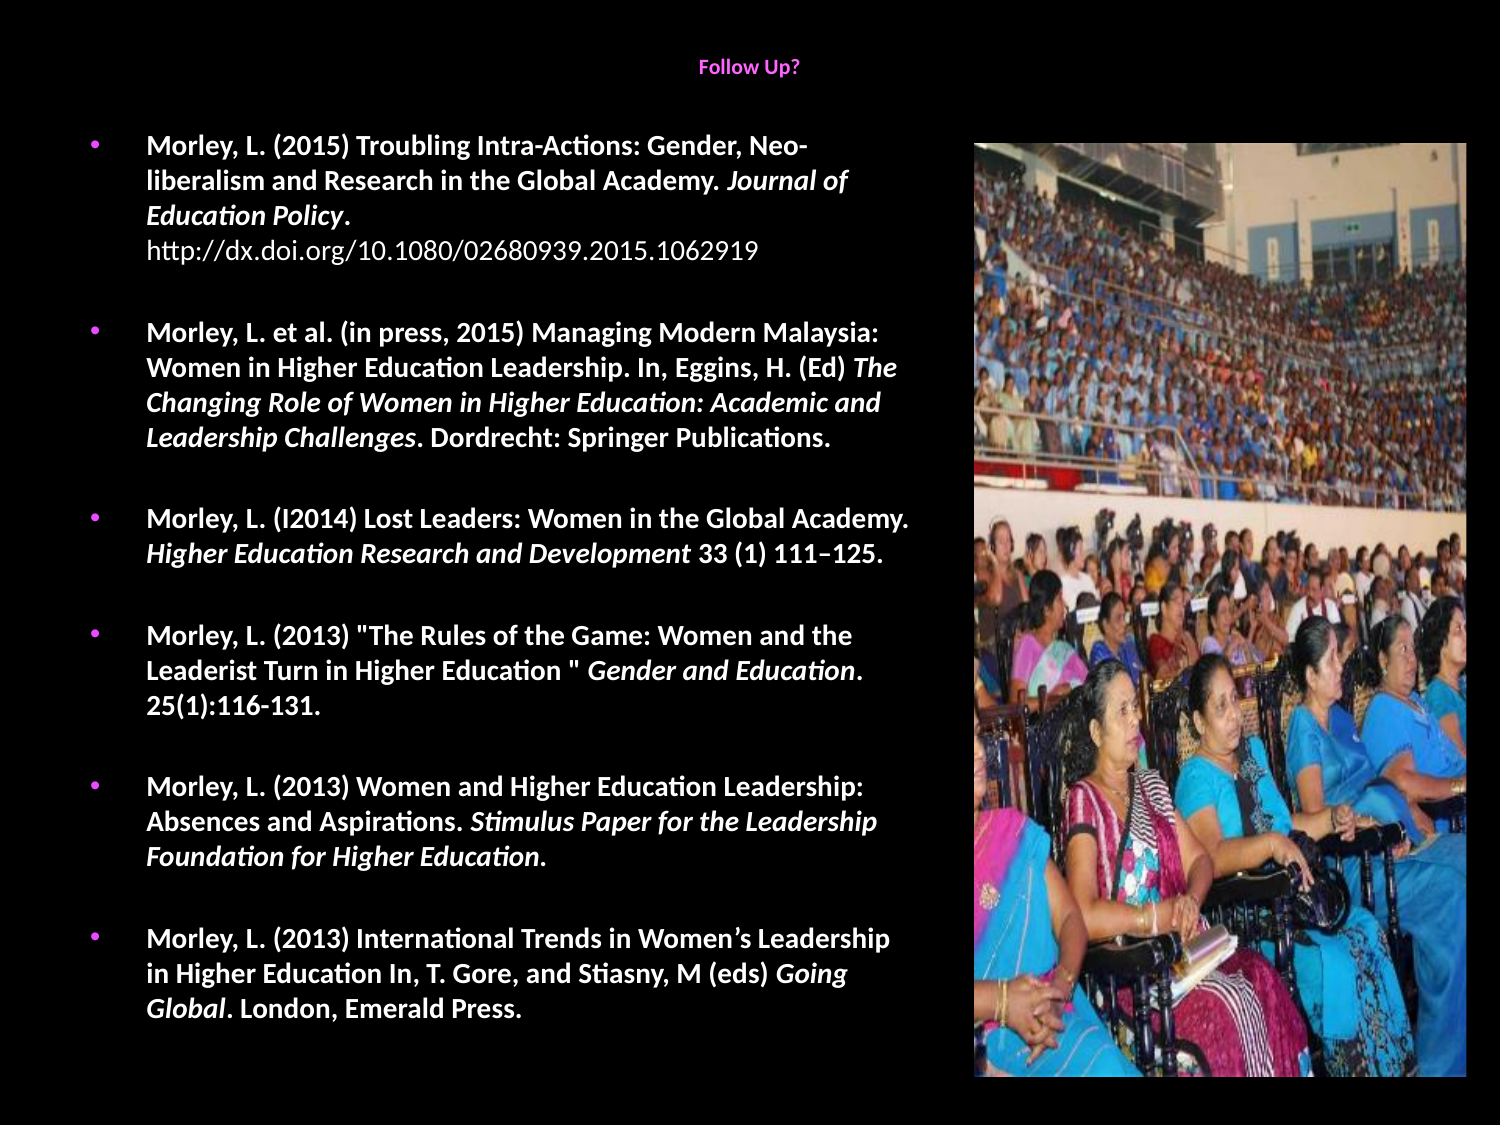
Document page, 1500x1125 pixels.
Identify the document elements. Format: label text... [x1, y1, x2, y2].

list Morley, L. (2015) Troubling Intra-Actions: Gender, Neo-liberalism and Research in the Global Academy. Journal of Education Policy. http://dx.doi.org/10.1080/02680939.2015.1062919 Morley, L. et al. (in press, 2015) Managing Modern Malaysia: Women in Higher Education Leadership. In, Eggins, H. (Ed) The Changing Role of Women in Higher Education: Academic and Leadership Challenges. Dordrecht: Springer Publications. Morley, L. (I2014) Lost Leaders: Women in the Global Academy. Higher Education Research and Development 33 (1) 111–125. Morley, L. (2013) "The Rules of the Game: Women and the Leaderist Turn in Higher Education " Gender and Education. 25(1):116-131. Morley, L. (2013) Women and Higher Education Leadership: Absences and Aspirations. Stimulus Paper for the Leadership Foundation for Higher Education. Morley, L. (2013) International Trends in Women’s Leadership in Higher Education In, T. Gore, and Stiasny, M (eds) Going Global. London, Emerald Press. [75, 119, 928, 1077]
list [973, 143, 1467, 1078]
title Follow Up? [75, 45, 1425, 87]
